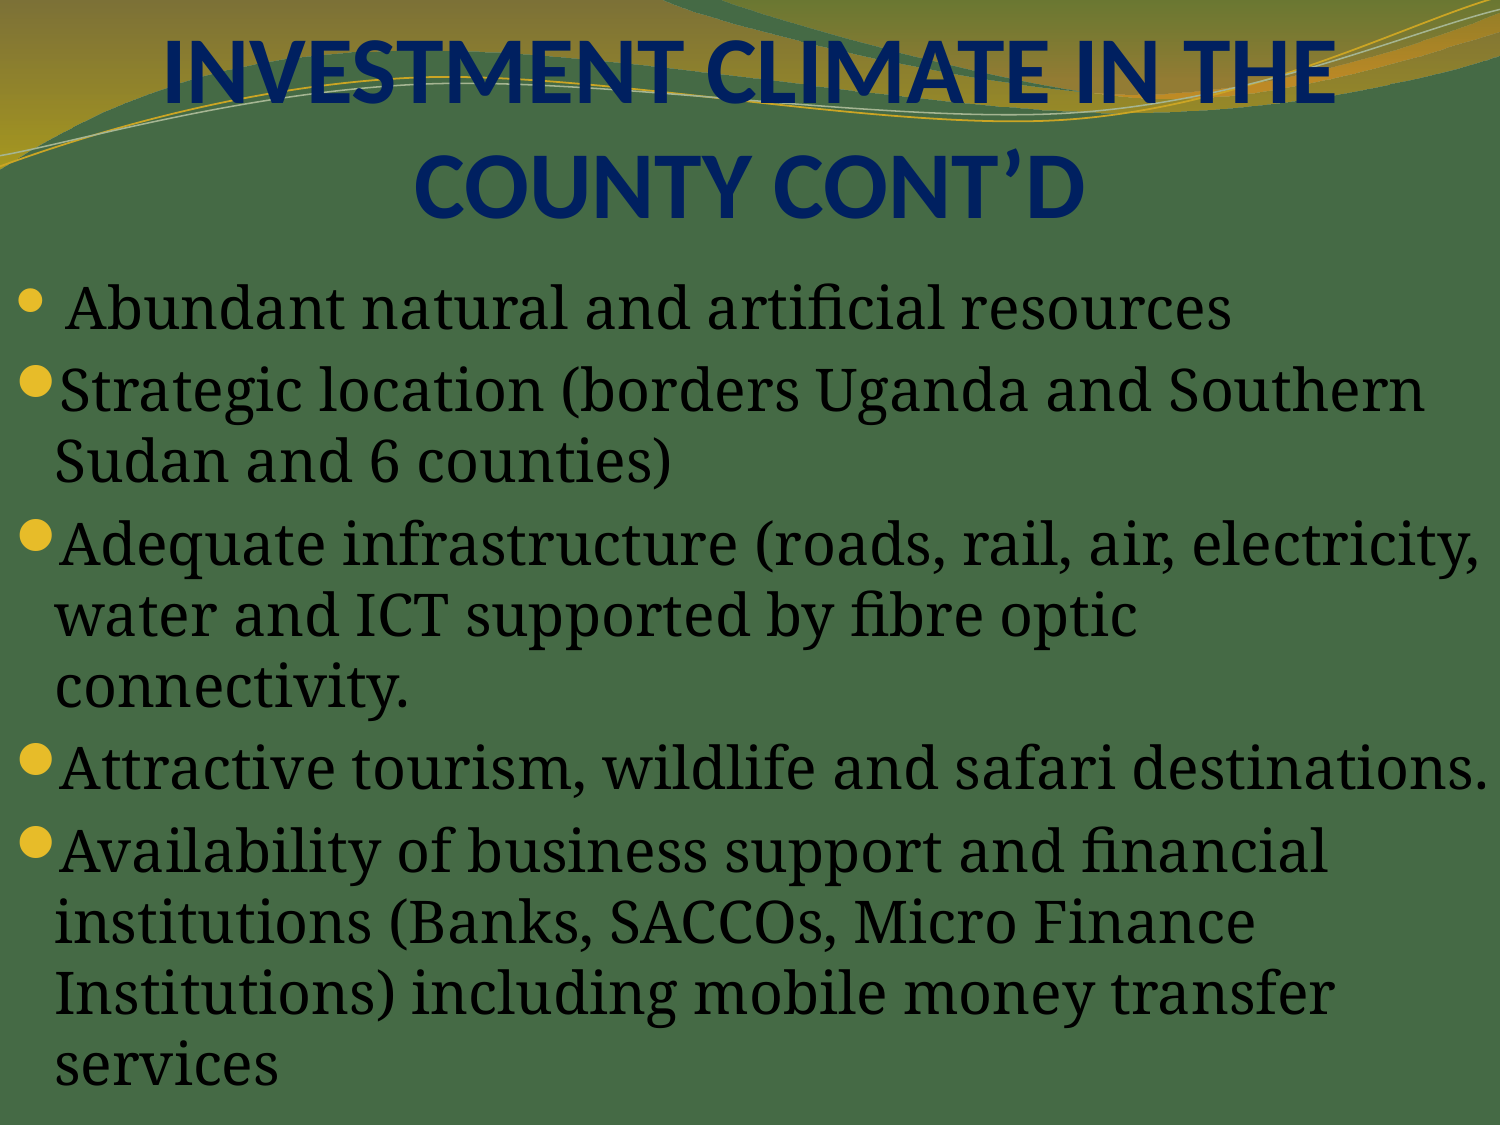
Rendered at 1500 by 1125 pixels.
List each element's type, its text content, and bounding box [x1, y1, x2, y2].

list Abundant natural and artificial resources Strategic location (borders Uganda and Southern Sudan and 6 counties) Adequate infrastructure (roads, rail, air, electricity, water and ICT supported by fibre optic connectivity. Attractive tourism, wildlife and safari destinations. Availability of business support and financial institutions (Banks, SACCOs, Micro Finance Institutions) including mobile money transfer services [0, 262, 1500, 1125]
title INVESTMENT CLIMATE IN THE COUNTY CONT’D [0, 0, 1500, 238]
